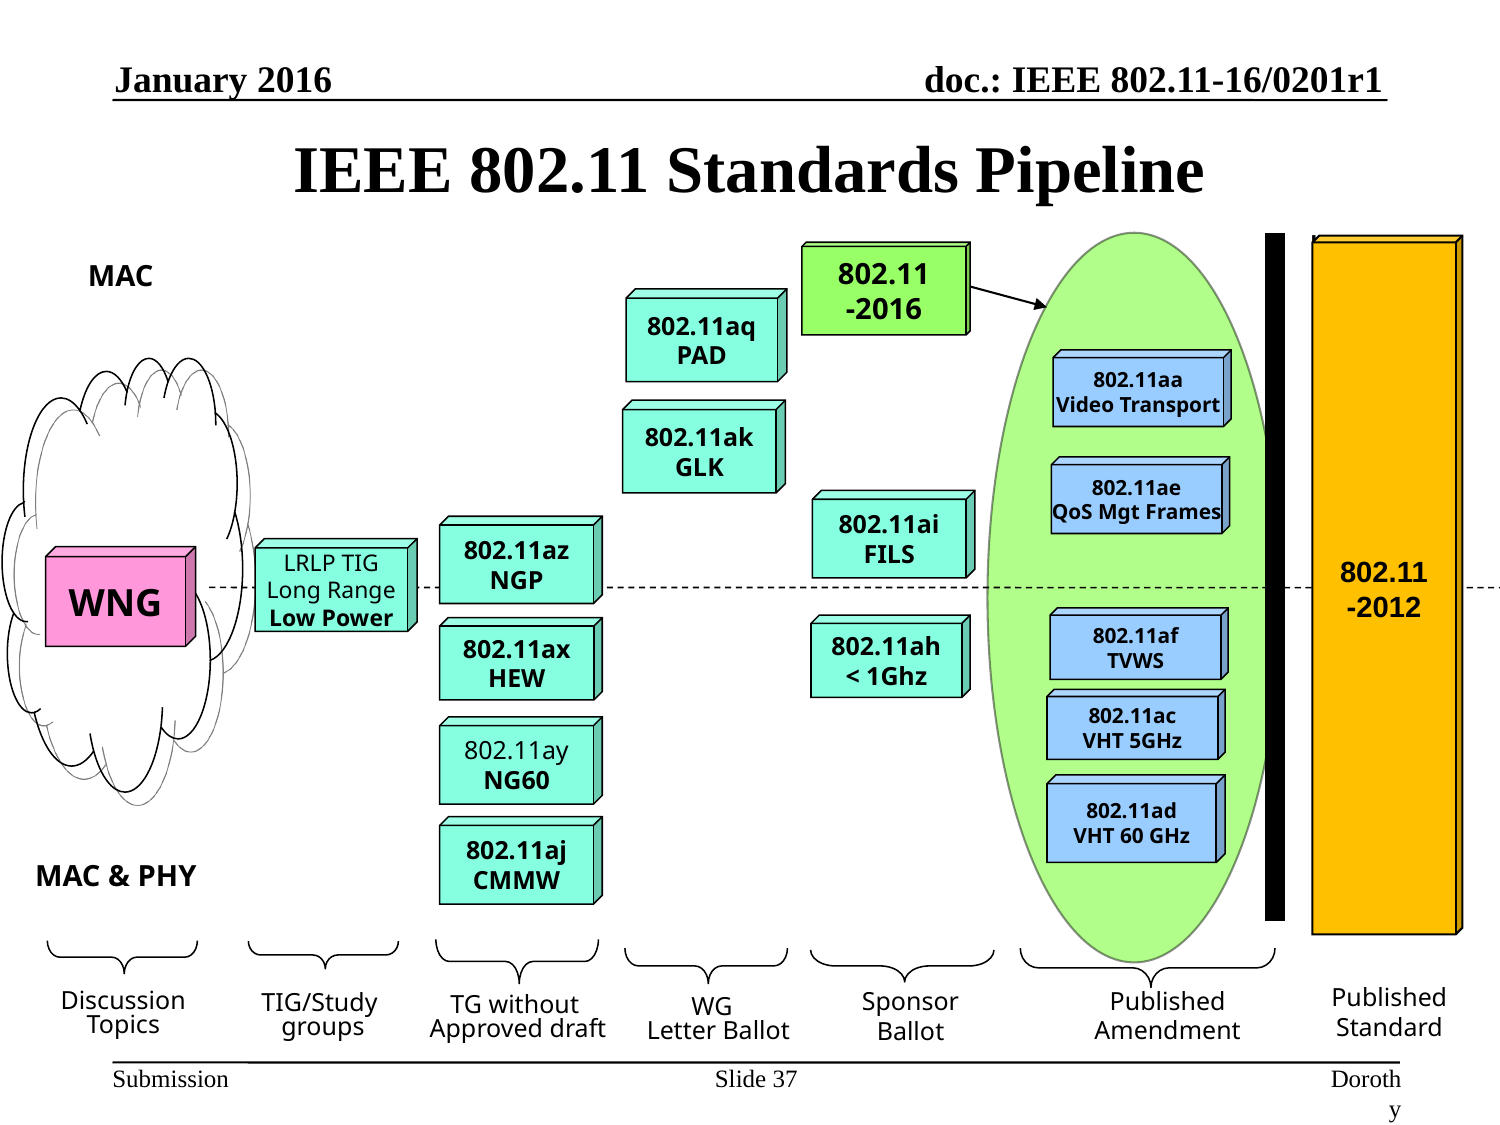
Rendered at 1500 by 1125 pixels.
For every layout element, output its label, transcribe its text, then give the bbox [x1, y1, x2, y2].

text_box [810, 949, 994, 982]
text_box [1020, 948, 1276, 988]
table_cell [811, 615, 969, 623]
text_box 802.11aa Video Transport [1053, 349, 1232, 427]
table_cell [812, 490, 974, 499]
table_cell [623, 401, 784, 409]
footer Dorothy Stanley (HPE) [1324, 1061, 1402, 1093]
table_cell [440, 817, 601, 825]
text_box 802.11ay NG60 [439, 716, 603, 805]
text_box 802.11ae QoS Mgt Frames [1051, 456, 1230, 534]
text_box MAC [73, 250, 169, 300]
text_box 802.11ad VHT 60 GHz [1046, 774, 1226, 863]
title IEEE 802.11 Standards Pipeline [112, 112, 1388, 220]
text_box Discussion Topics [30, 983, 217, 1046]
text_box [248, 941, 399, 969]
text_box 802.11ac VHT 5GHz [1046, 689, 1226, 760]
table_cell [626, 289, 786, 298]
table_cell [256, 539, 416, 547]
text_box MAC & PHY [20, 850, 212, 900]
text_box 802.11az NGP [439, 516, 603, 604]
text_box TG without Approved draft [414, 987, 622, 1051]
text_box 802.11 -2016 [801, 242, 971, 335]
text_box [2, 358, 243, 793]
table_cell [1050, 608, 1228, 615]
slide_number Slide 37 [712, 1061, 800, 1093]
text_box 802.11aq PAD [626, 288, 787, 382]
text_box Published Standard [1316, 974, 1463, 1049]
table_cell [440, 618, 601, 625]
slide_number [114, 54, 413, 101]
table_cell 30 [802, 242, 969, 246]
text_box 802.11af TVWS [1050, 607, 1229, 680]
table_cell [1312, 235, 1462, 242]
table_cell [1052, 457, 1229, 464]
text_box [47, 940, 198, 974]
text_box WNG [45, 546, 196, 647]
text_box 802.11ak GLK [622, 400, 786, 493]
text_box Published Amendment [1079, 977, 1256, 1053]
table_cell [439, 516, 601, 525]
text_box TIG/Study groups [220, 984, 425, 1048]
text_box [987, 232, 1265, 948]
text_box Sponsor Ballot [846, 978, 975, 1054]
text_box LRLP TIG Long Range Low Power [255, 538, 418, 632]
table_cell [440, 717, 602, 725]
table_cell [1047, 689, 1224, 696]
text_box 802.11ai FILS [812, 490, 975, 578]
table_cell [46, 547, 195, 556]
text_box [624, 948, 788, 984]
text_box WG Letter Ballot [632, 988, 805, 1052]
table_cell [1047, 775, 1225, 783]
text_box 802.11 -2012 [1312, 235, 1463, 935]
text_box [435, 939, 599, 984]
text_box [969, 286, 1048, 308]
text_box 802.11ah < 1Ghz [811, 615, 971, 698]
text_box 802.11aj CMMW [439, 816, 603, 905]
table_cell [1053, 350, 1231, 357]
text_box 802.11ax HEW [439, 617, 603, 700]
